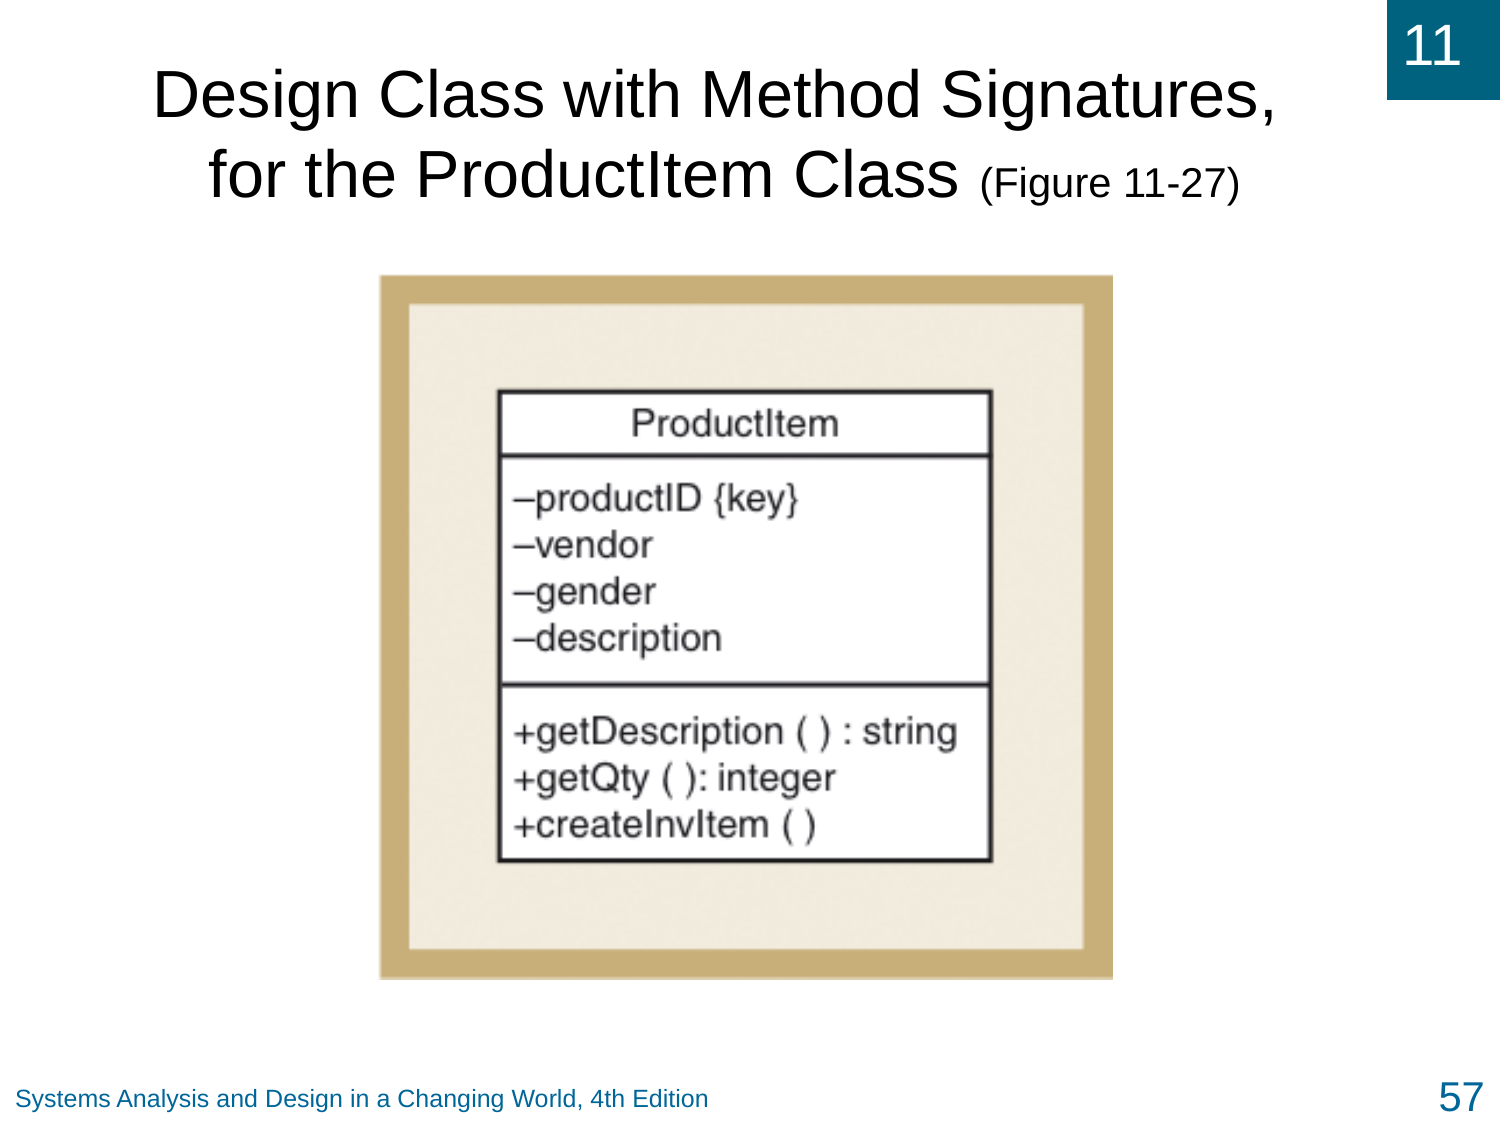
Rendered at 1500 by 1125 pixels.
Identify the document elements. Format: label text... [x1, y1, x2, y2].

title Design Class with Method Signatures, for the ProductItem Class (Figure 11-27) [74, 36, 1376, 226]
footer Systems Analysis and Design in a Changing World, 4th Edition [0, 1074, 1138, 1125]
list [374, 274, 1113, 980]
slide_number 57 [1149, 1062, 1500, 1125]
